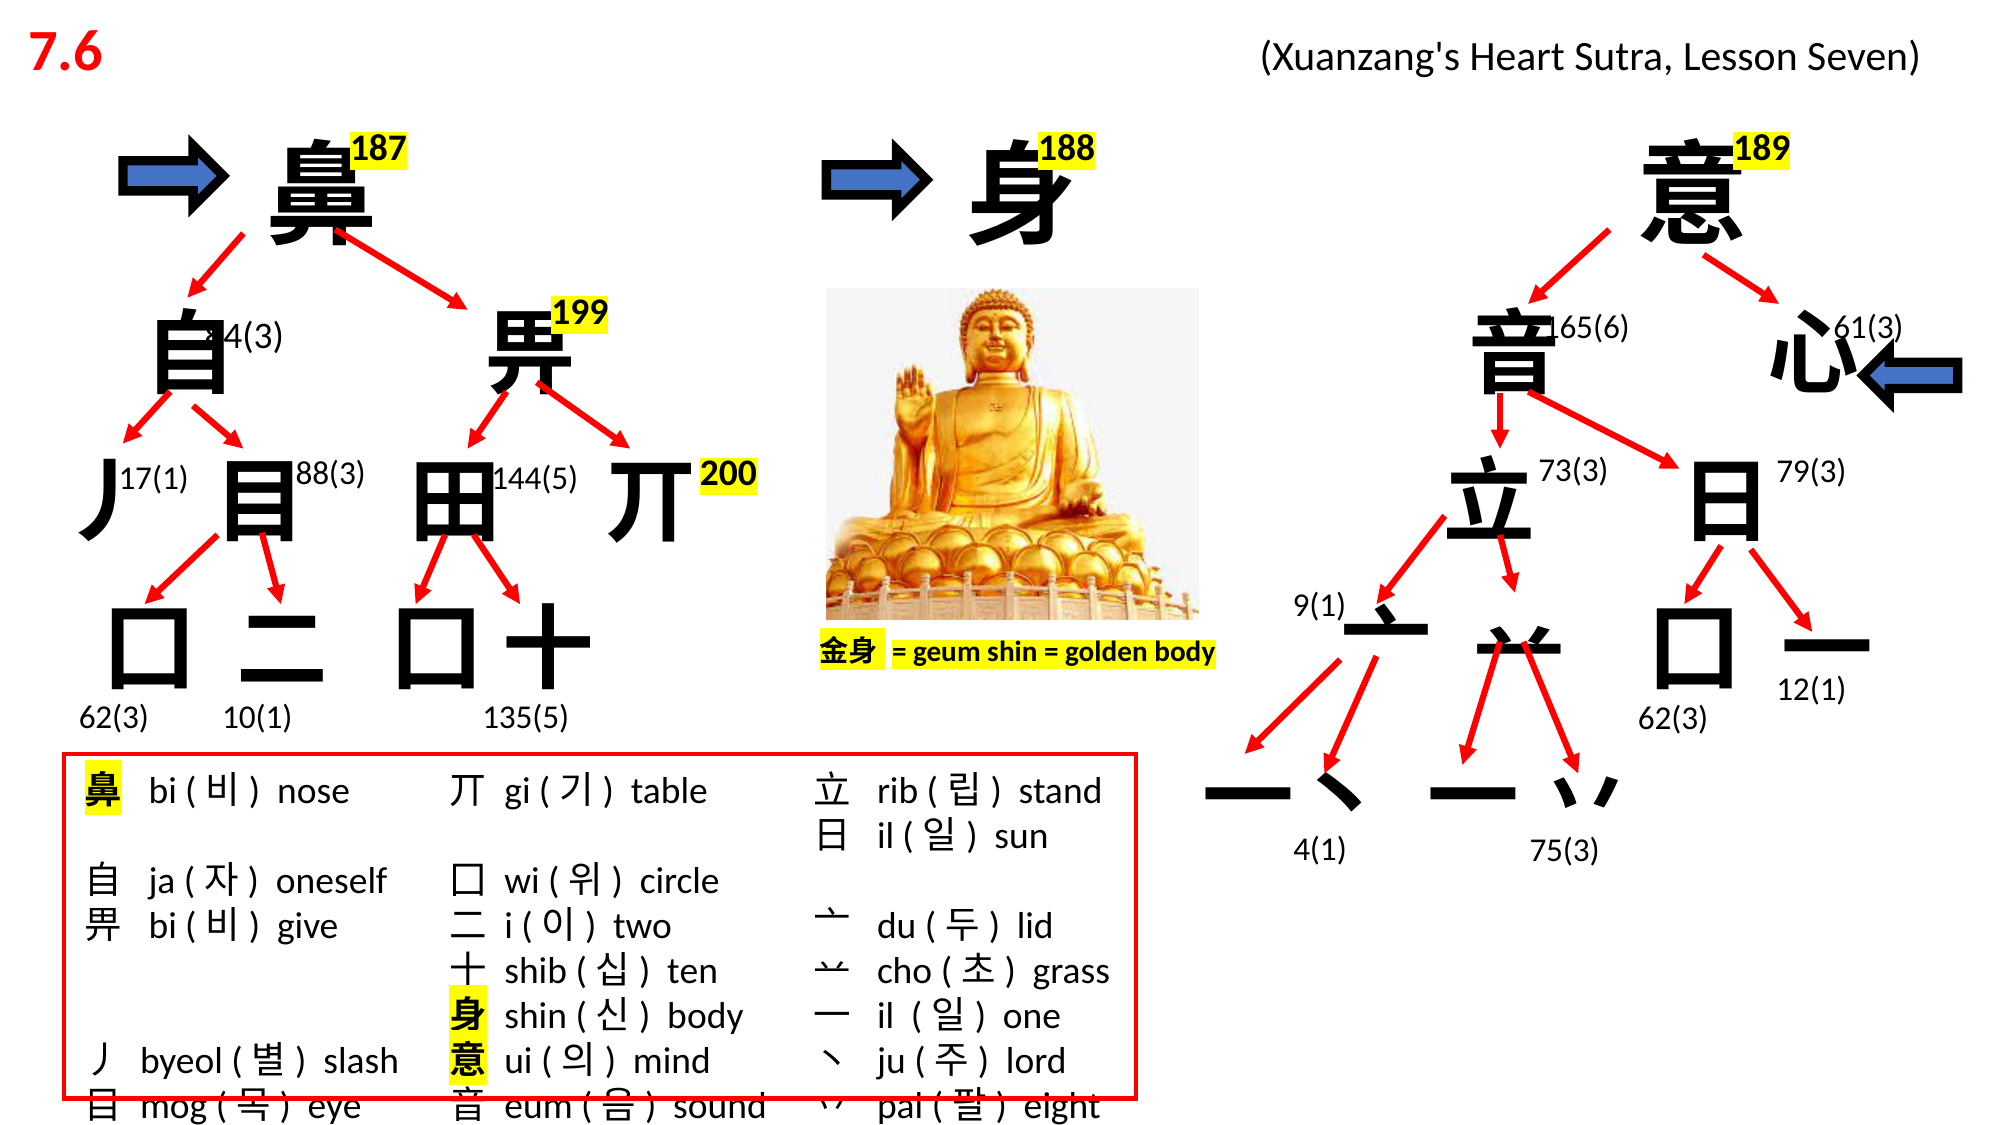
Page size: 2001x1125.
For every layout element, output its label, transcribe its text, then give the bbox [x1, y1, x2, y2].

text_box 200 [685, 440, 774, 501]
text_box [261, 532, 281, 605]
text_box 189 [1718, 115, 1840, 175]
text_box 79(3) [1761, 441, 1882, 497]
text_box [1499, 534, 1515, 593]
text_box 188 [1023, 115, 1144, 175]
text_box 73(3) [1523, 440, 1633, 496]
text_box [1462, 641, 1500, 765]
text_box 88(3) [280, 443, 414, 499]
text_box 7.6 (Xuanzang's Heart Sutra, Lesson Seven) [13, 0, 1983, 90]
text_box 10(1) [207, 687, 359, 742]
text_box 62(3) [1623, 688, 1736, 744]
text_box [1244, 659, 1324, 754]
text_box 199 [536, 279, 658, 340]
text_box 187 [335, 115, 484, 175]
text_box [187, 233, 244, 298]
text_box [192, 405, 244, 449]
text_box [1324, 655, 1377, 774]
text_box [122, 391, 171, 444]
text_box [63, 753, 1137, 1100]
text_box 12(1) [1761, 659, 1863, 715]
text_box 金身 = geum shin = golden body [805, 624, 1238, 675]
text_box 165(6) [1528, 297, 1649, 353]
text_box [335, 229, 468, 310]
text_box 4(1) [1278, 820, 1441, 875]
text_box 9(1) [1277, 576, 1380, 631]
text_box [1528, 391, 1680, 469]
text_box 61(3) [1818, 297, 1920, 353]
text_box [1703, 254, 1779, 304]
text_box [415, 534, 446, 604]
text_box [1861, 346, 1959, 405]
picture [826, 288, 1199, 620]
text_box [1376, 515, 1445, 605]
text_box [473, 534, 521, 604]
text_box [121, 143, 225, 209]
text_box 135(5) [467, 687, 658, 742]
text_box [1684, 545, 1722, 604]
text_box 62(3) [63, 687, 206, 743]
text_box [144, 534, 218, 604]
text_box [825, 147, 929, 213]
text_box 84(3) [189, 303, 353, 364]
text_box 17(1) [103, 448, 272, 504]
text_box 144(5) [476, 448, 658, 504]
text_box 鼻 bi (비) nose 自 ja (자) oneself 畀 bi (비) give 丿 byeol (별) slash 目 mog (목) eye 田 jeon (전) field 丌 gi (기) table 囗 wi (위) circle 二 i (이) two 十 shib (십) ten 身 shin (신) body 意 ui (의) mind 音 eum (음) sound 心 shim (심) mind 立 rib (립) stand 日 il (일) sun 亠 du (두) lid 䒑 cho (초) grass 一 il (일) one 丶 ju (주) lord 丷 pal (팔) eight [70, 759, 1193, 1125]
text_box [1523, 641, 1579, 774]
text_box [1528, 229, 1610, 304]
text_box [1750, 549, 1813, 632]
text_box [536, 382, 630, 449]
text_box 75(3) [1514, 821, 1642, 876]
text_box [467, 391, 507, 449]
text_box 鼻 身 意 自 畀 音 心 丿 目 田 丌 立 日 囗 二 囗 十 亠 䒑 囗 一 一丶 一 丷 [45, 115, 1938, 855]
